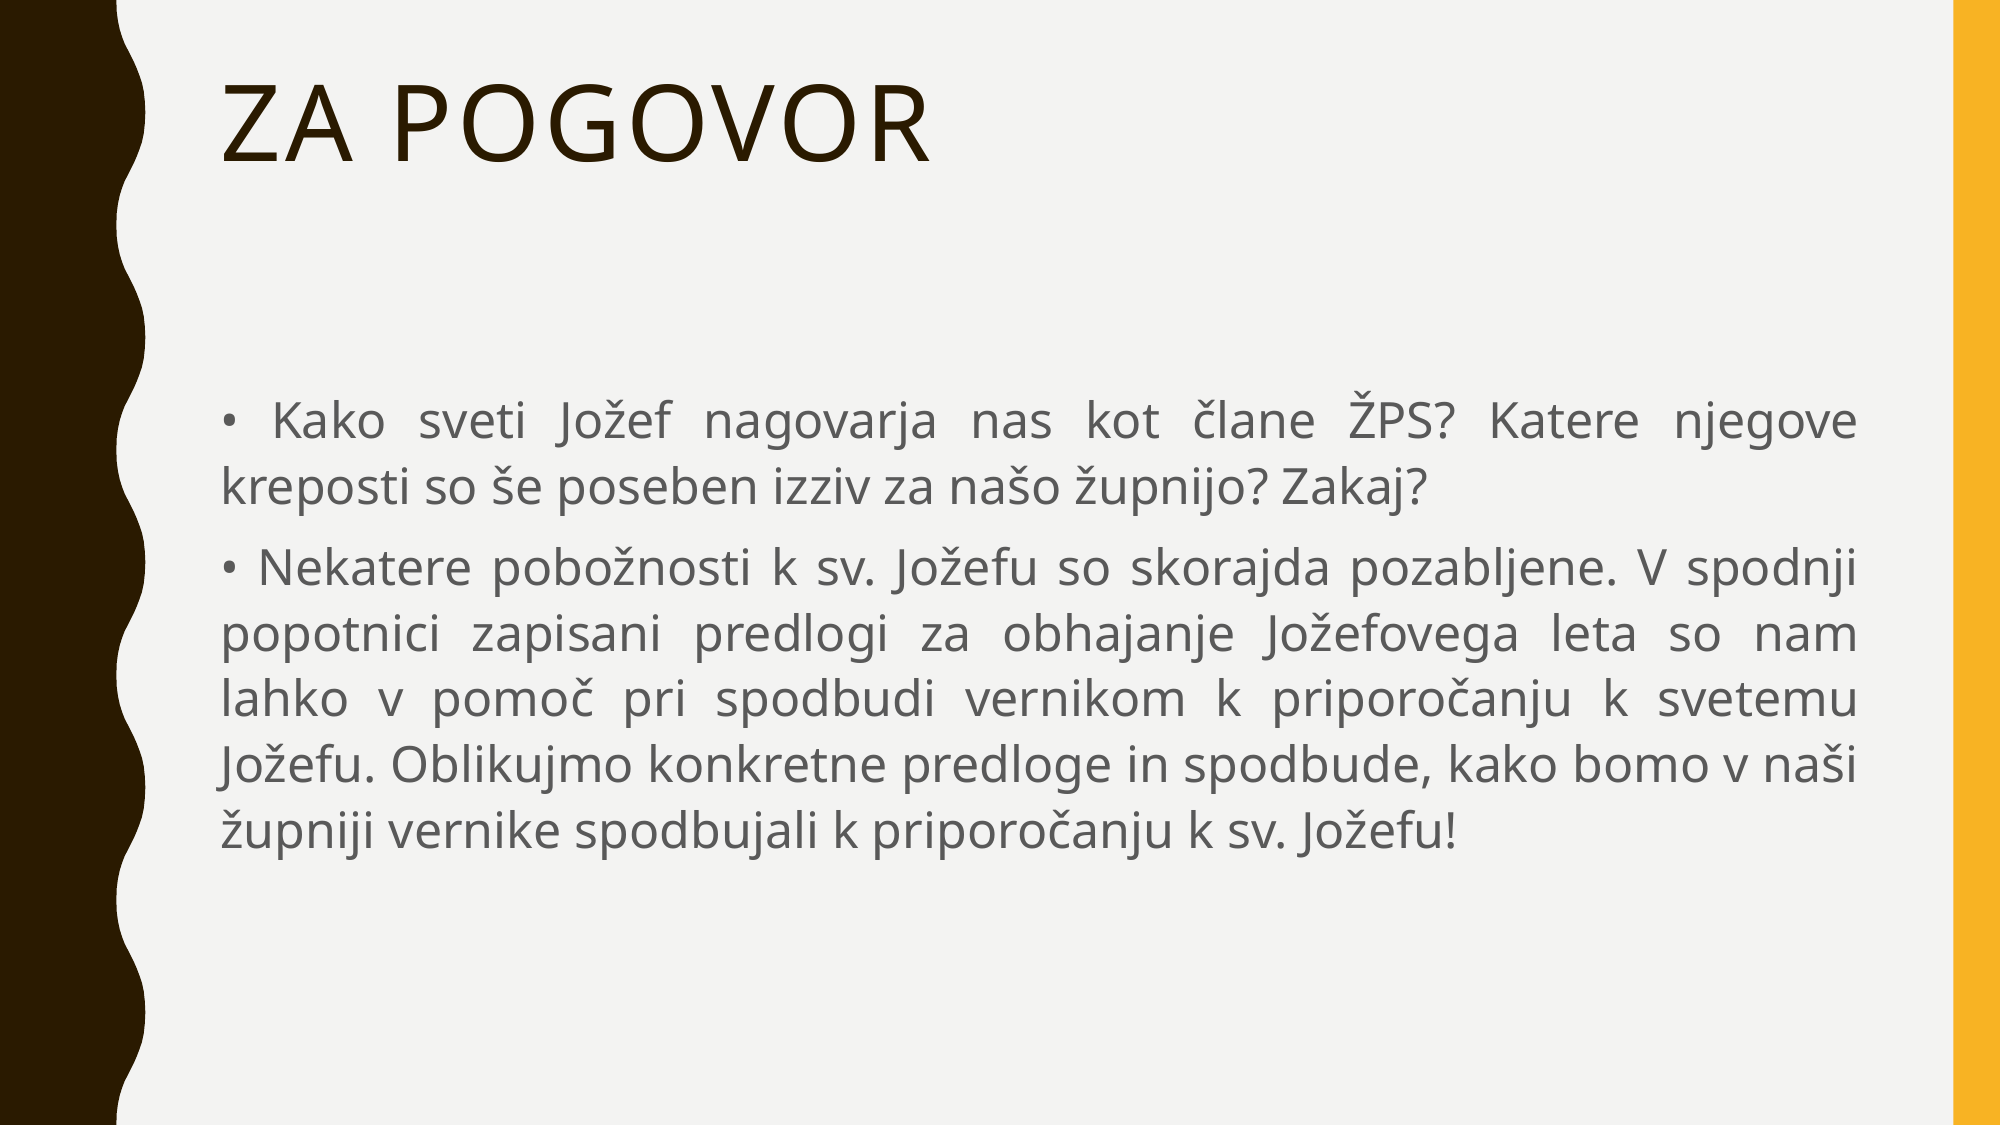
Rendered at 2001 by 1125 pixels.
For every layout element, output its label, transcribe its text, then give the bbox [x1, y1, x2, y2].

list • Kako sveti Jožef nagovarja nas kot člane ŽPS? Katere njegove kreposti so še poseben izziv za našo župnijo? Zakaj? • Nekatere pobožnosti k sv. Jožefu so skorajda pozabljene. V spodnji popotnici zapisani predlogi za obhajanje Jožefovega leta so nam lahko v pomoč pri spodbudi vernikom k priporočanju k svetemu Jožefu. Oblikujmo konkretne predloge in spodbude, kako bomo v naši župniji vernike spodbujali k priporočanju k sv. Jožefu! [205, 375, 1875, 965]
title ZA POGOVOR [205, 62, 1875, 308]
